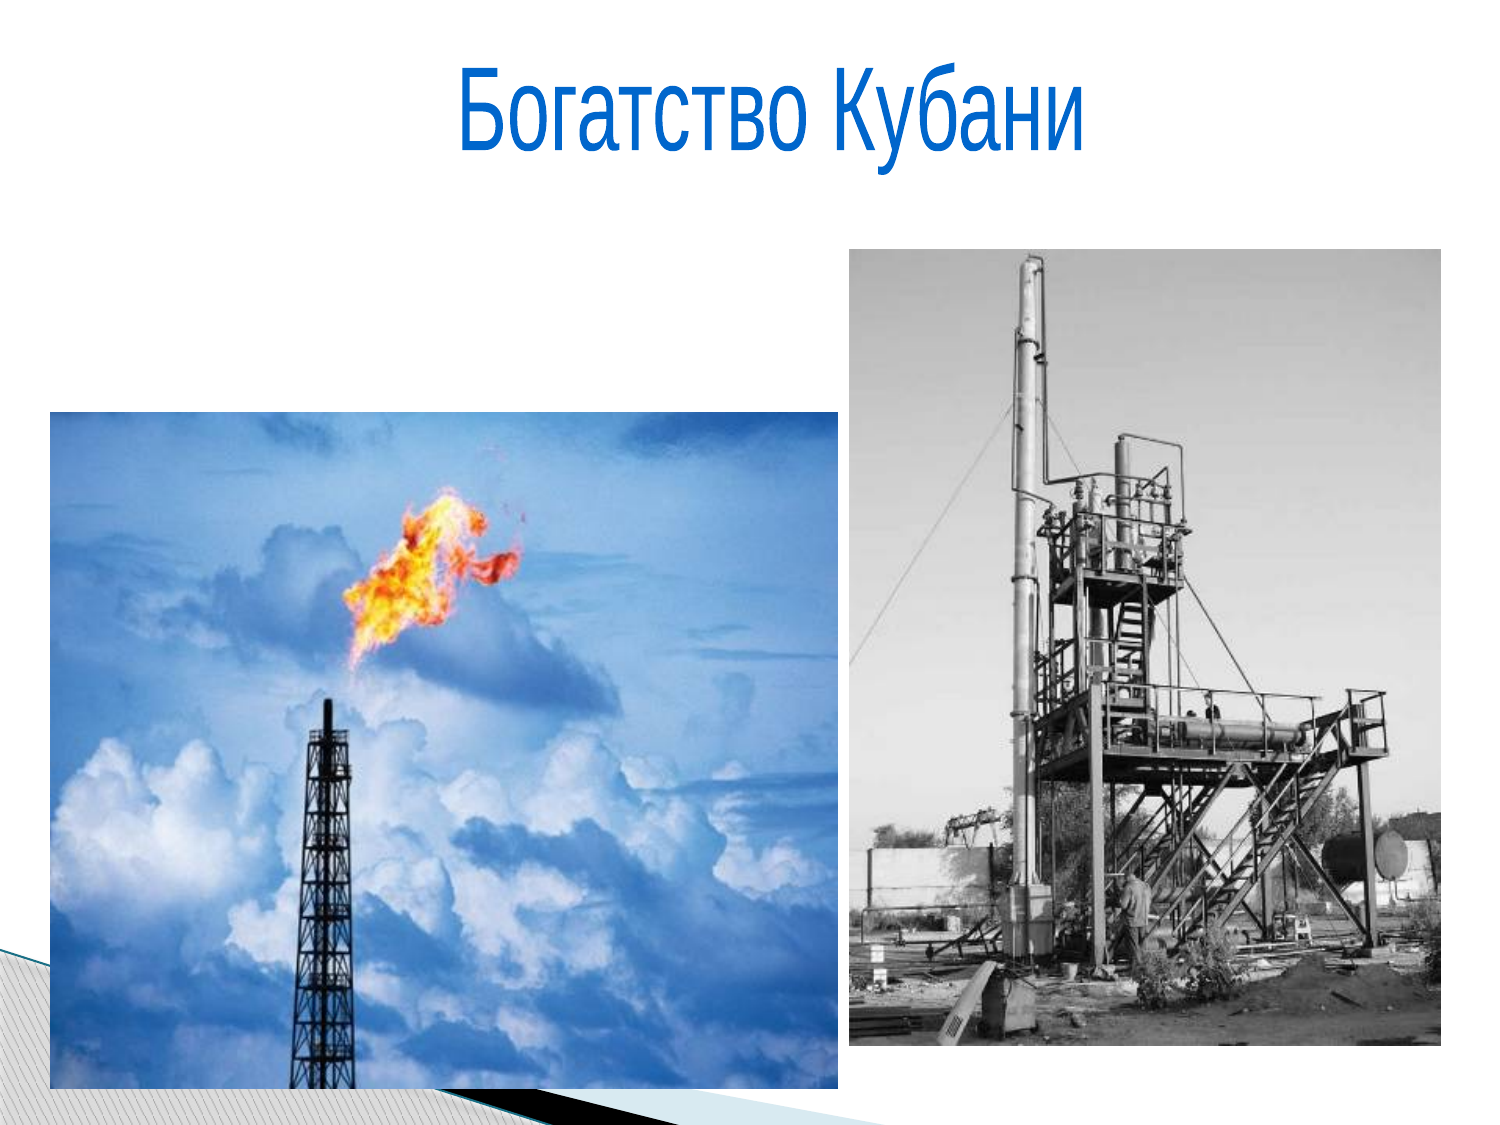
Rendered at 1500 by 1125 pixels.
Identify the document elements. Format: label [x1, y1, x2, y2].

picture [49, 412, 838, 1090]
picture [849, 249, 1441, 1046]
